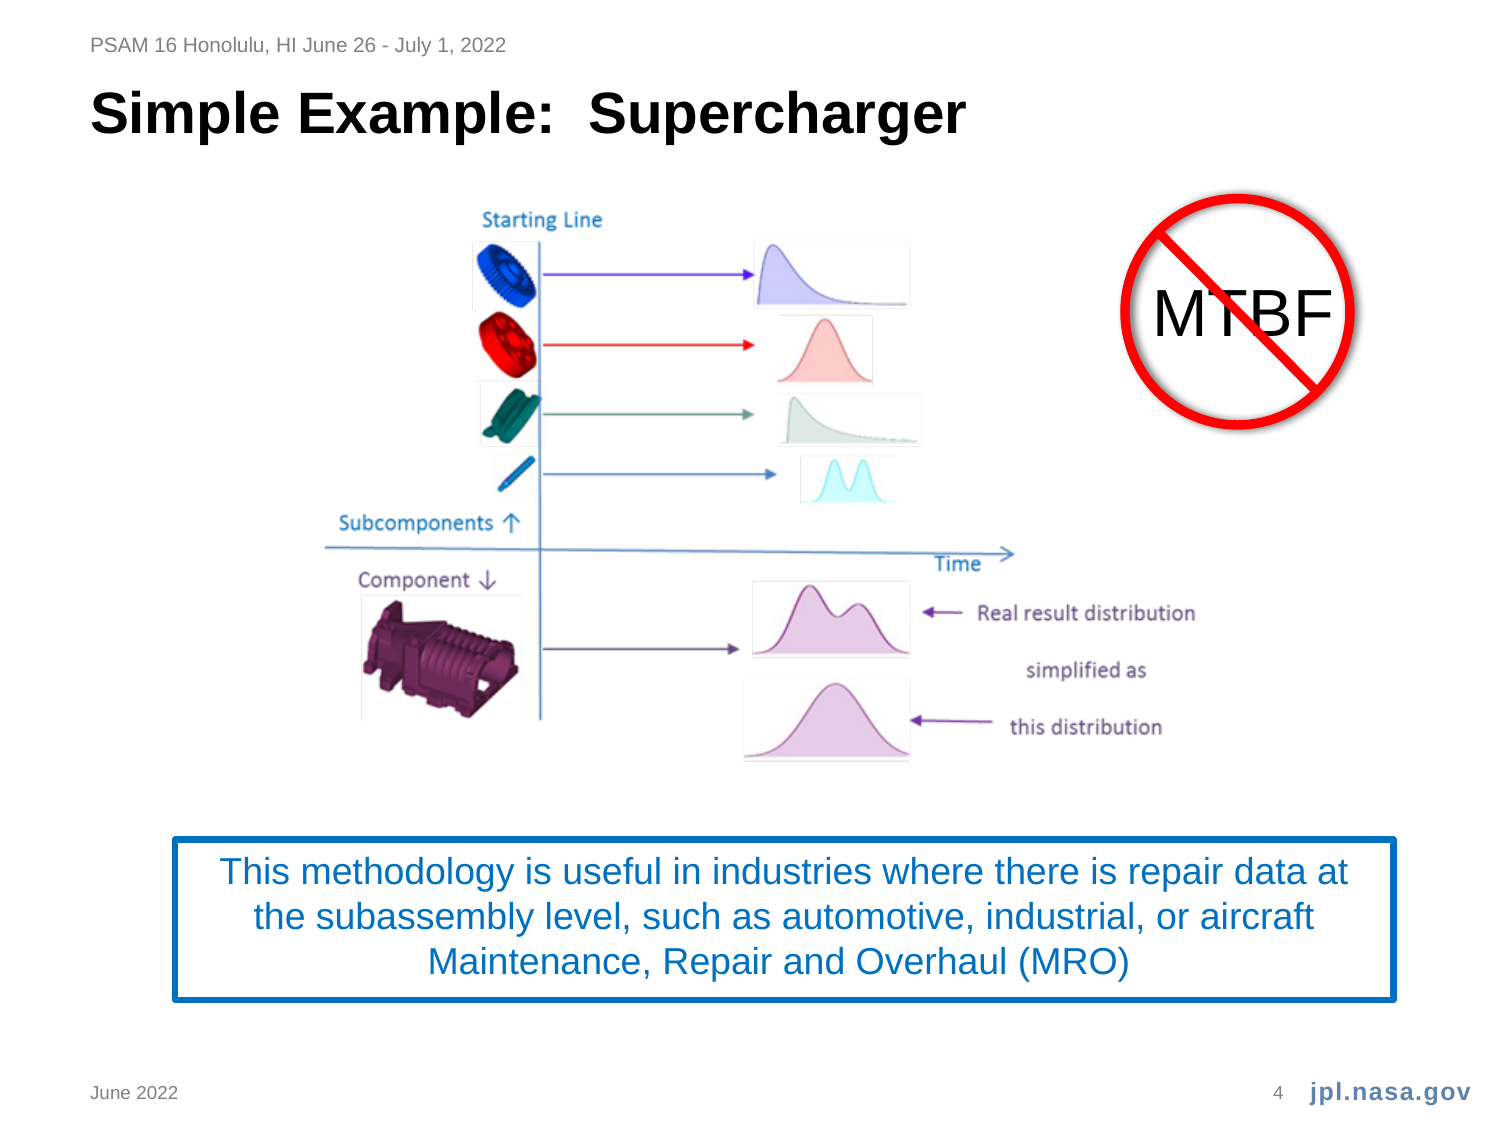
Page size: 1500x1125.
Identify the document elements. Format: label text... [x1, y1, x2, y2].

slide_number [75, 1059, 307, 1125]
picture [324, 198, 1215, 763]
text_box [1224, 197, 1311, 224]
slide_number 4 [1193, 1059, 1299, 1125]
text_box [1328, 242, 1351, 381]
list PSAM 16 Honolulu, HI June 26 - July 1, 2022 [75, 24, 1425, 66]
title Simple Example: Supercharger [75, 67, 1425, 146]
text_box This methodology is useful in industries where there is repair data at the subassembly level, such as automotive, industrial, or aircraft Maintenance, Repair and Overhaul (MRO) [174, 839, 1394, 1000]
text_box [1225, 398, 1312, 426]
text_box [1157, 231, 1318, 393]
